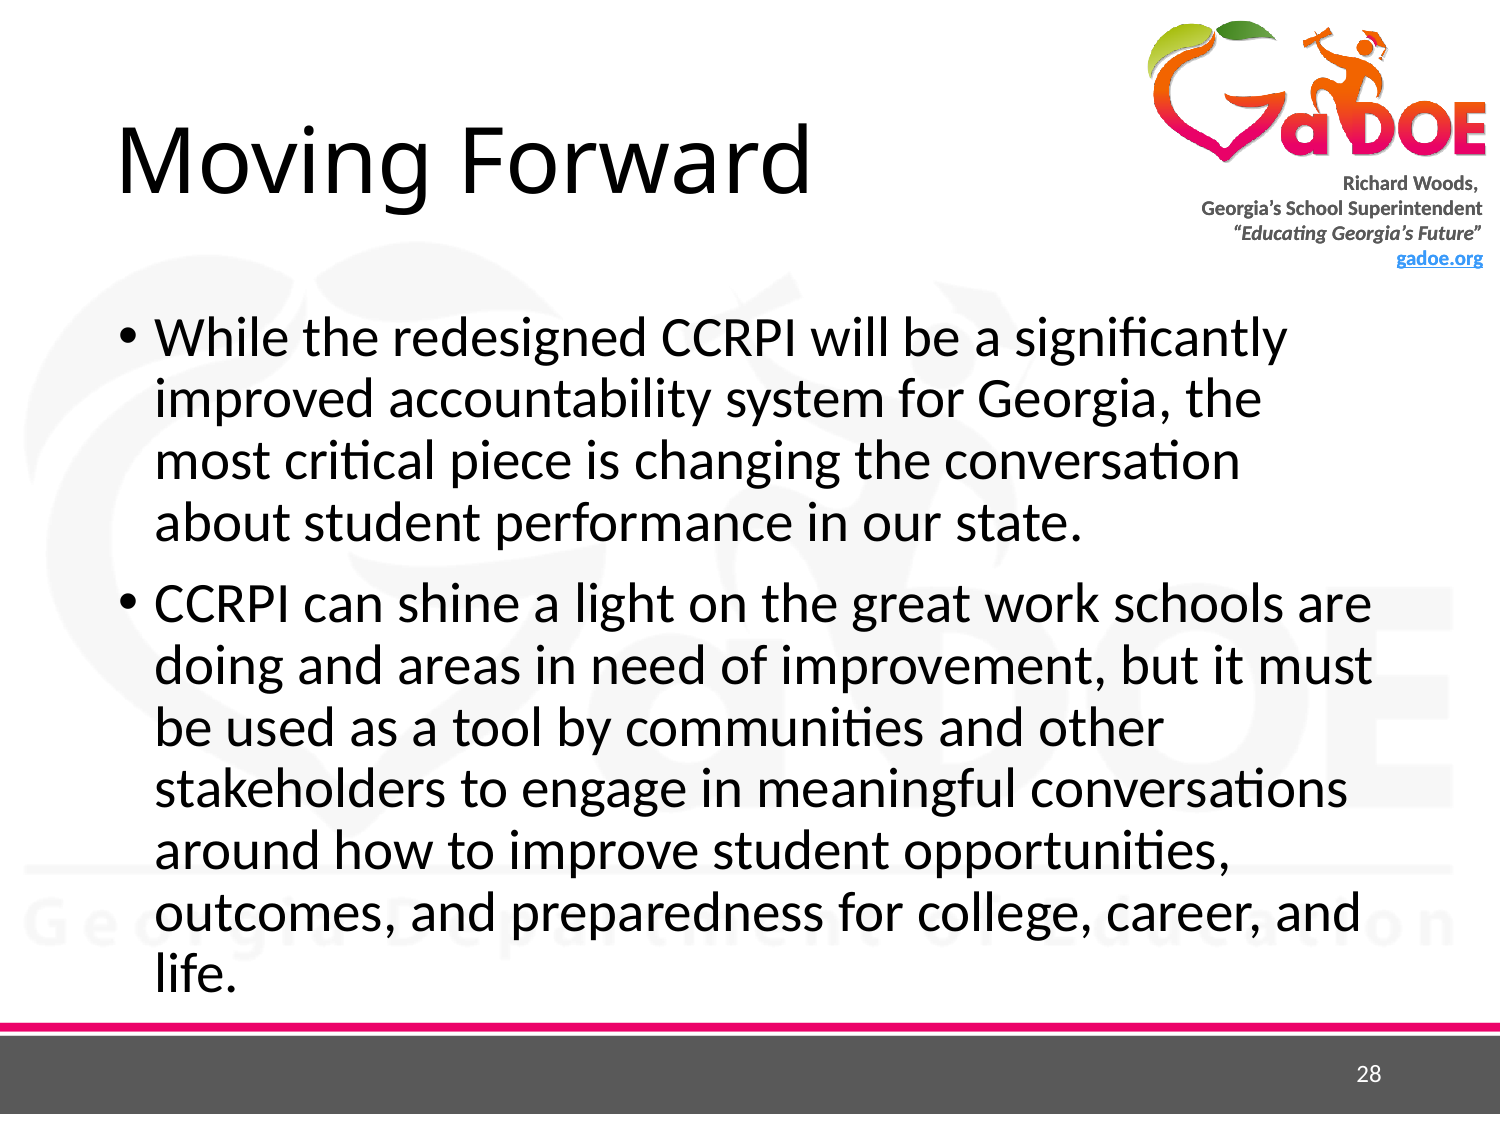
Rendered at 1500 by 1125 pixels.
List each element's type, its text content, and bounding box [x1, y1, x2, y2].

slide_number 28 [1059, 1042, 1397, 1103]
picture [1135, 8, 1499, 164]
title Moving Forward [99, 54, 1136, 273]
picture [19, 235, 1473, 980]
list While the redesigned CCRPI will be a significantly improved accountability system for Georgia, the most critical piece is changing the conversation about student performance in our state. CCRPI can shine a light on the great work schools are doing and areas in need of improvement, but it must be used as a tool by communities and other stakeholders to engage in meaningful conversations around how to improve student opportunities, outcomes, and preparedness for college, career, and life. [103, 299, 1397, 1014]
